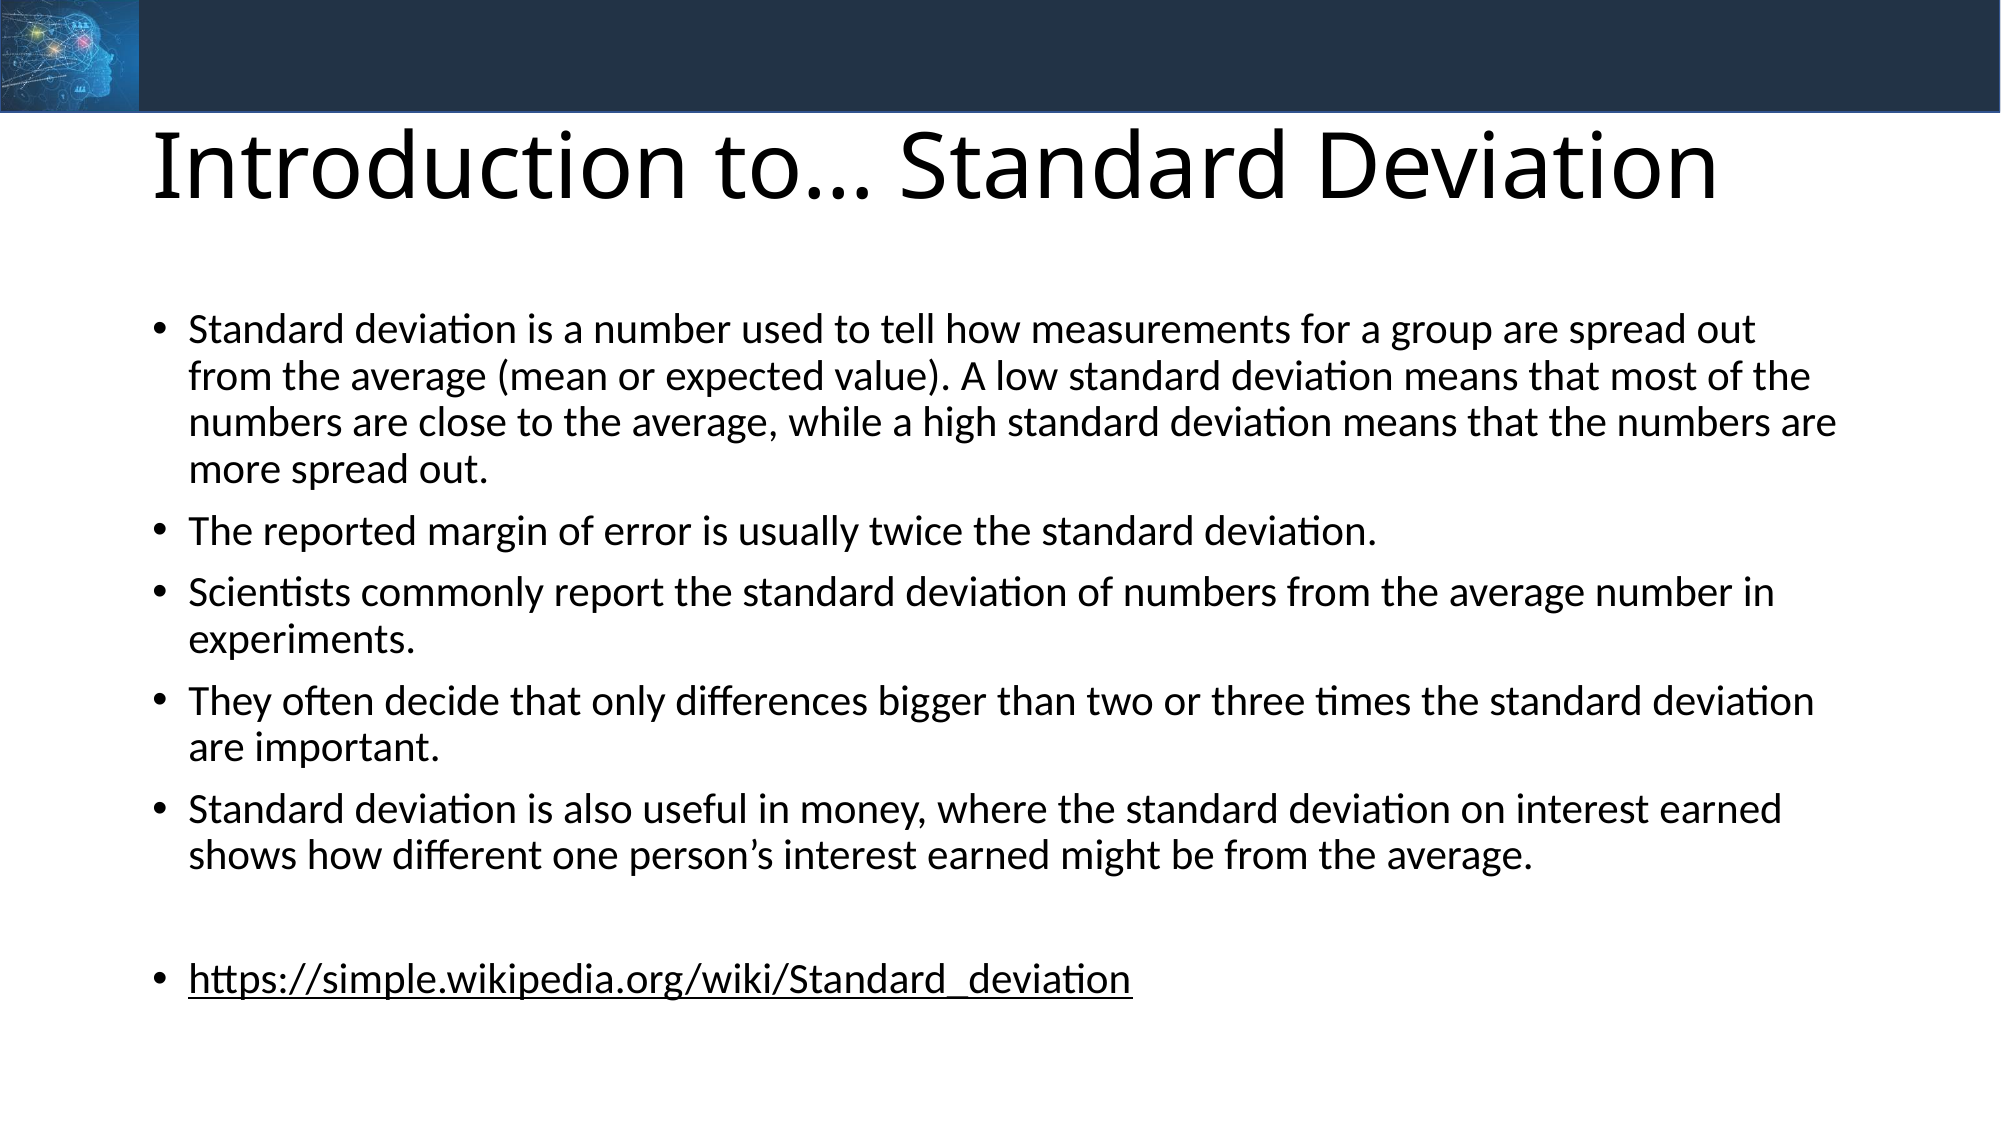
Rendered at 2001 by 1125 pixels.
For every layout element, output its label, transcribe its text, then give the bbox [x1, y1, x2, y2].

list Standard deviation is a number used to tell how measurements for a group are spread out from the average (mean or expected value). A low standard deviation means that most of the numbers are close to the average, while a high standard deviation means that the numbers are more spread out. The reported margin of error is usually twice the standard deviation. Scientists commonly report the standard deviation of numbers from the average number in experiments. They often decide that only differences bigger than two or three times the standard deviation are important. Standard deviation is also useful in money, where the standard deviation on interest earned shows how different one person’s interest earned might be from the average. https://simple.wikipedia.org/wiki/Standard_deviation [137, 299, 1863, 1014]
title Introduction to… Standard Deviation [137, 59, 1863, 278]
picture [2, 0, 139, 111]
